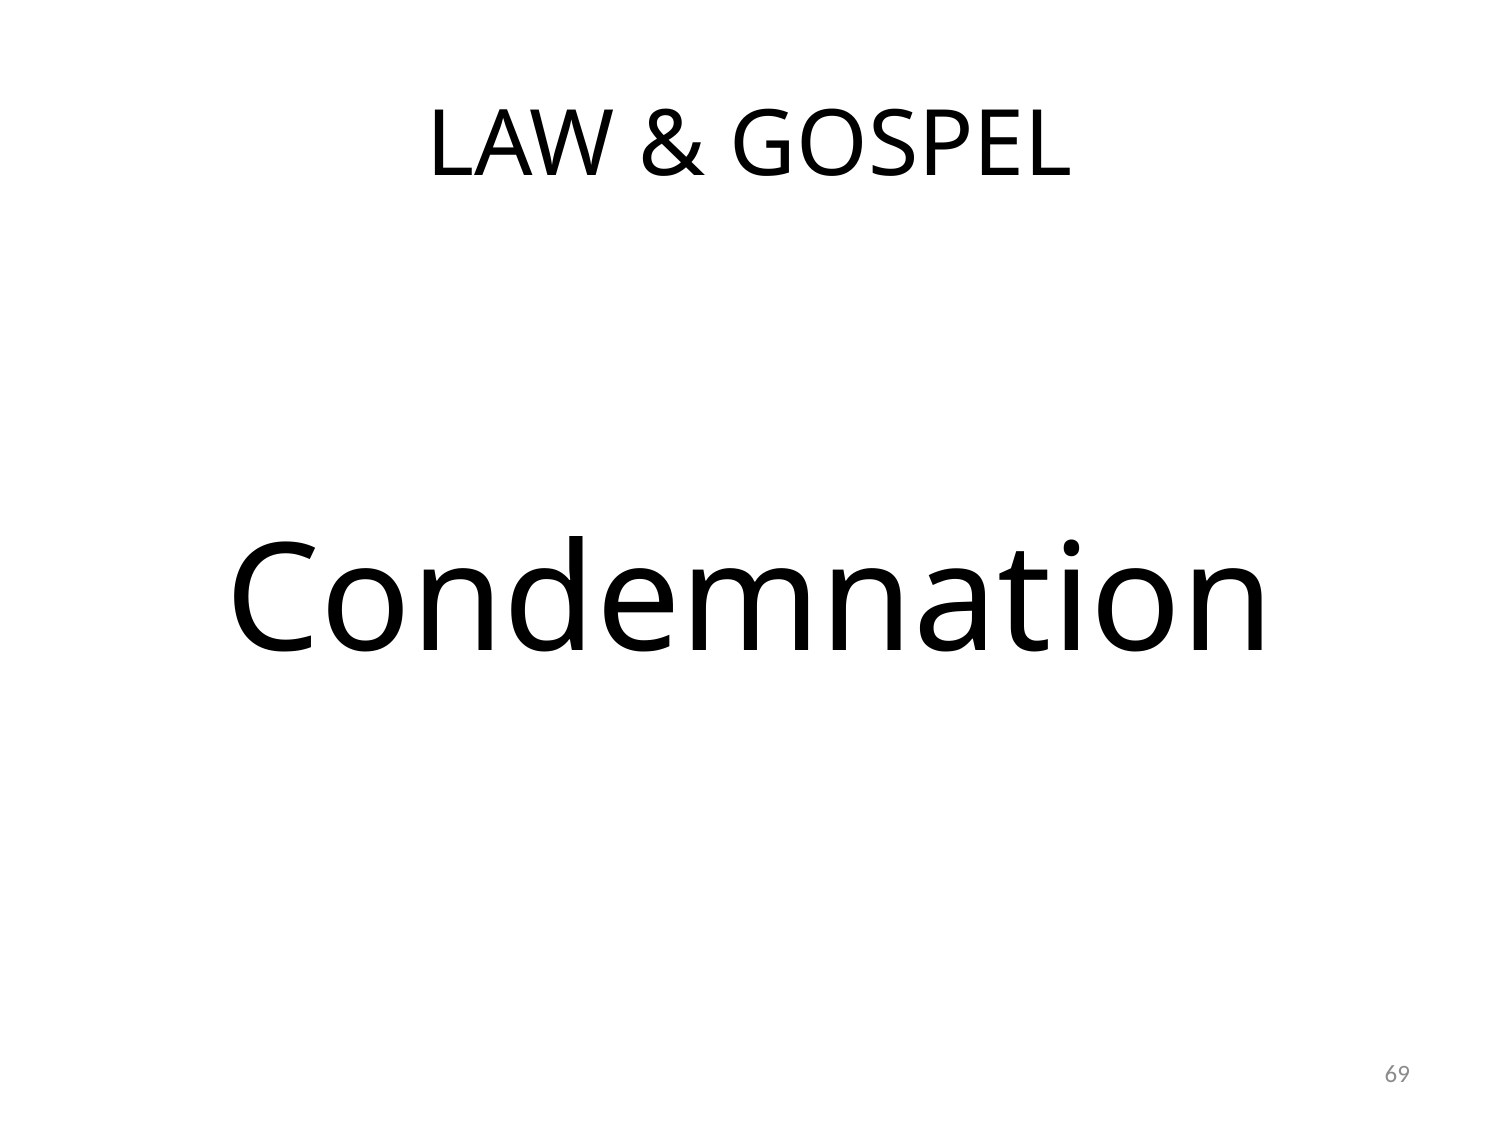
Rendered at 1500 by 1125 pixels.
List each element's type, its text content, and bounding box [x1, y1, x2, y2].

title LAW & GOSPEL [75, 45, 1425, 233]
slide_number 69 [1074, 1042, 1425, 1103]
list Condemnation [75, 262, 1425, 1005]
